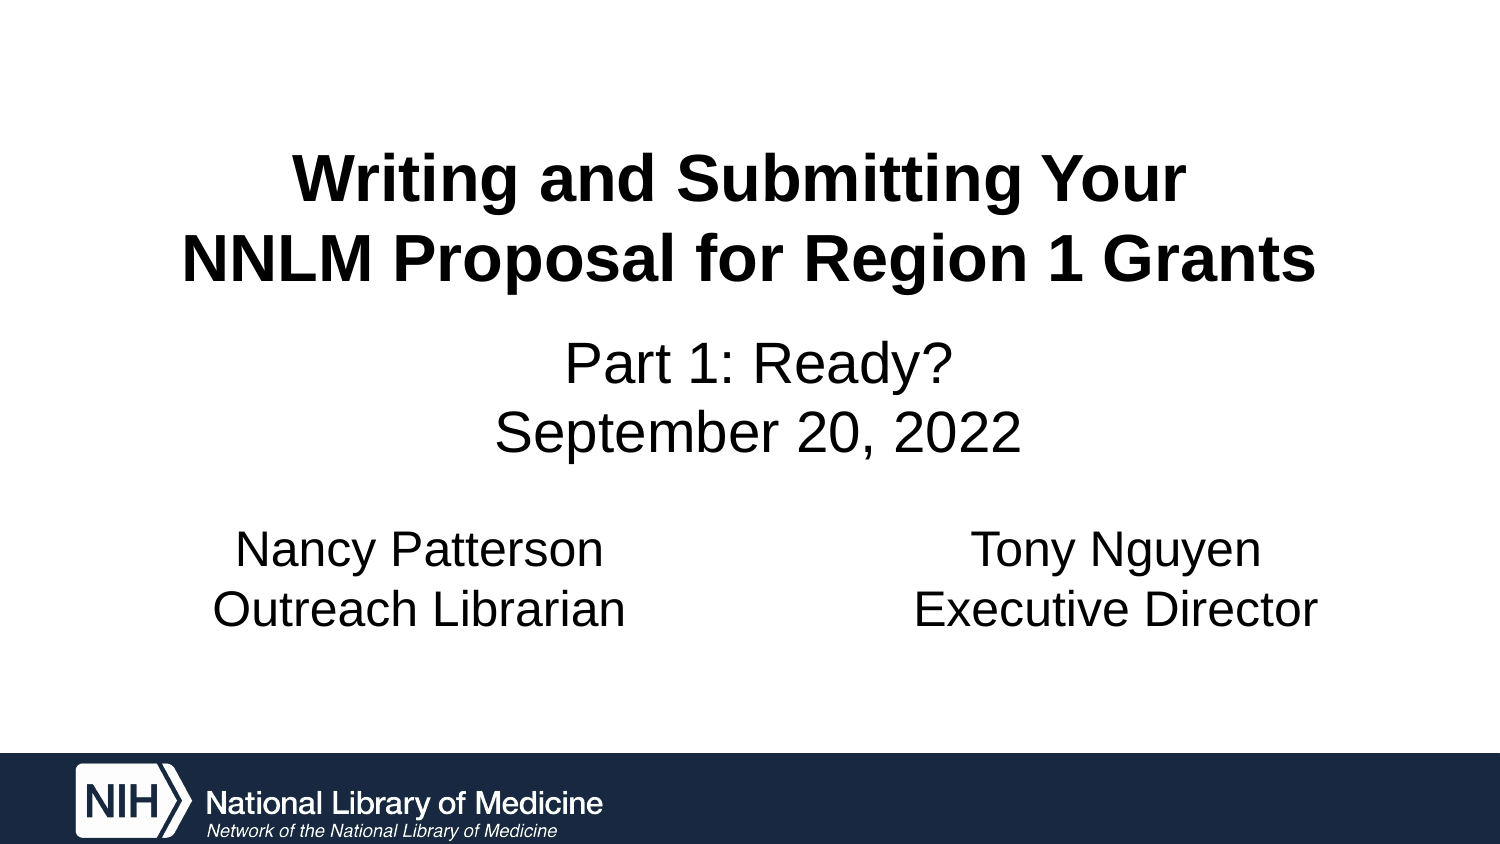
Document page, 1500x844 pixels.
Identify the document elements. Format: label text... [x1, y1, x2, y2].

title Writing and Submitting Your NNLM Proposal for Region 1 Grants [0, 39, 1500, 309]
text_box Tony Nguyen Executive Director [895, 508, 1337, 644]
text_box Nancy Patterson Outreach Librarian [195, 508, 644, 644]
subtitle Part 1: Ready? September 20, 2022 [0, 309, 1500, 495]
picture [75, 763, 603, 844]
